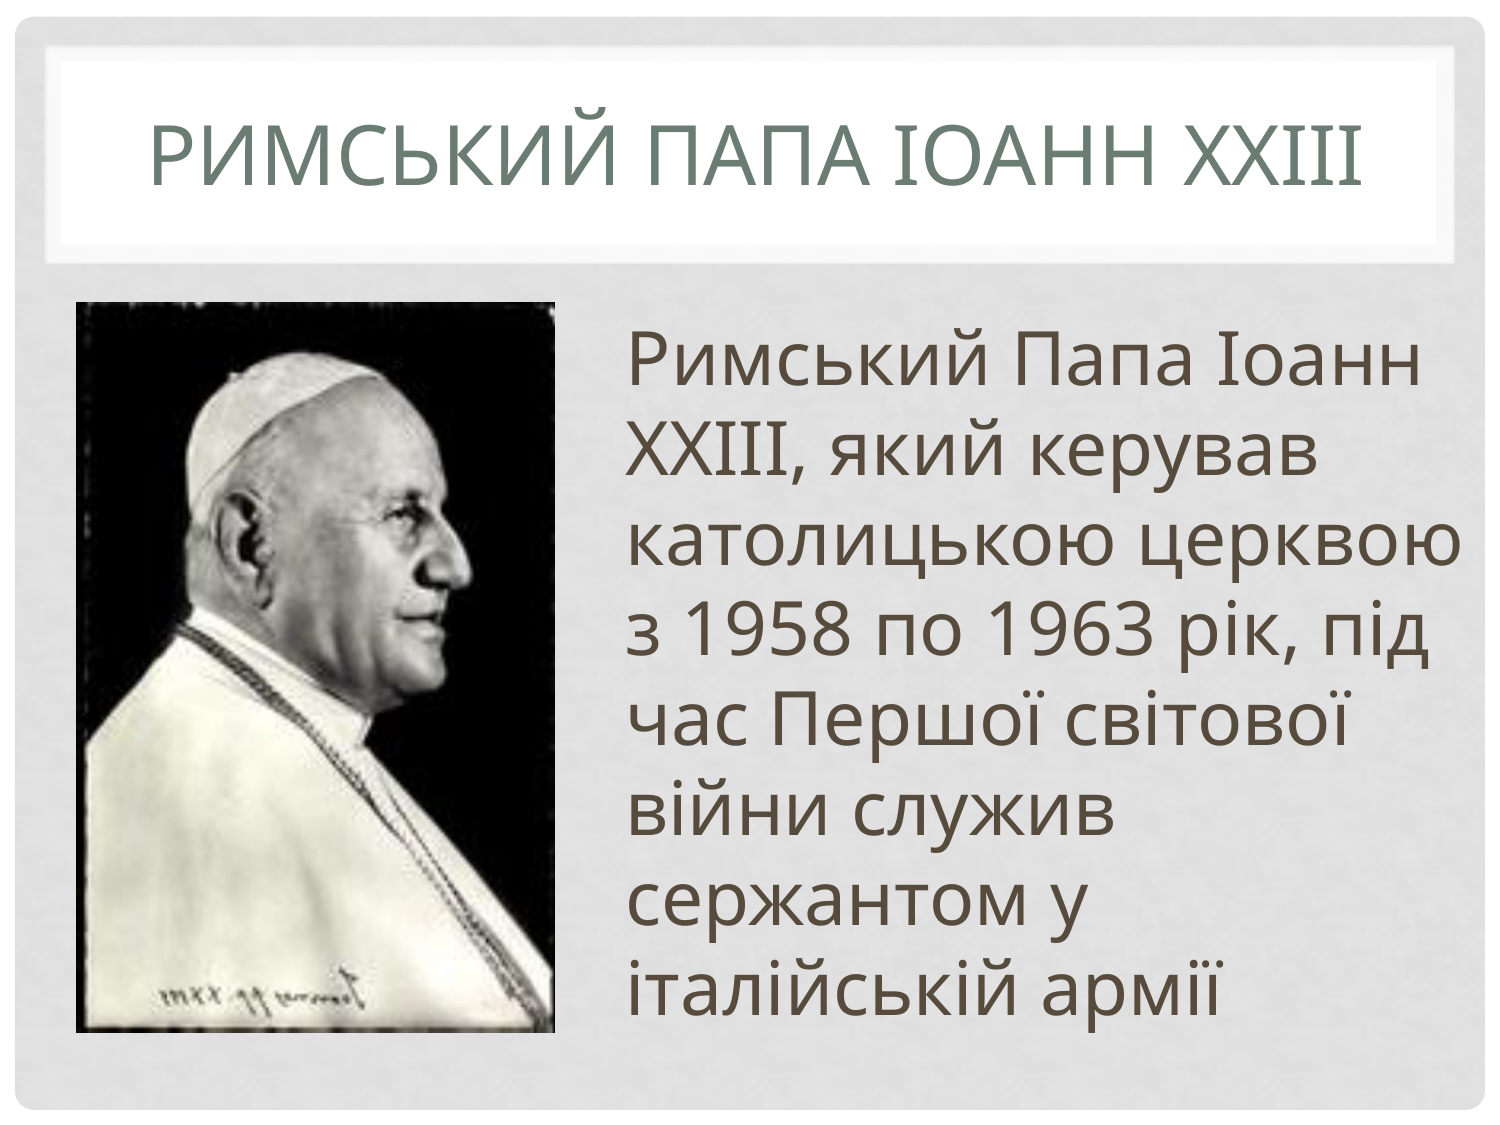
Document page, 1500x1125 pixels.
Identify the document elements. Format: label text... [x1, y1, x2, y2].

list Римський Папа Іоанн XXIII, який керував католицькою церквою з 1958 по 1963 рік, під час Першої світової війни служив сержантом у італійській армії [610, 302, 1500, 1016]
picture [76, 302, 555, 1033]
title Римський Папа Іоанн XXIII [53, 66, 1459, 238]
